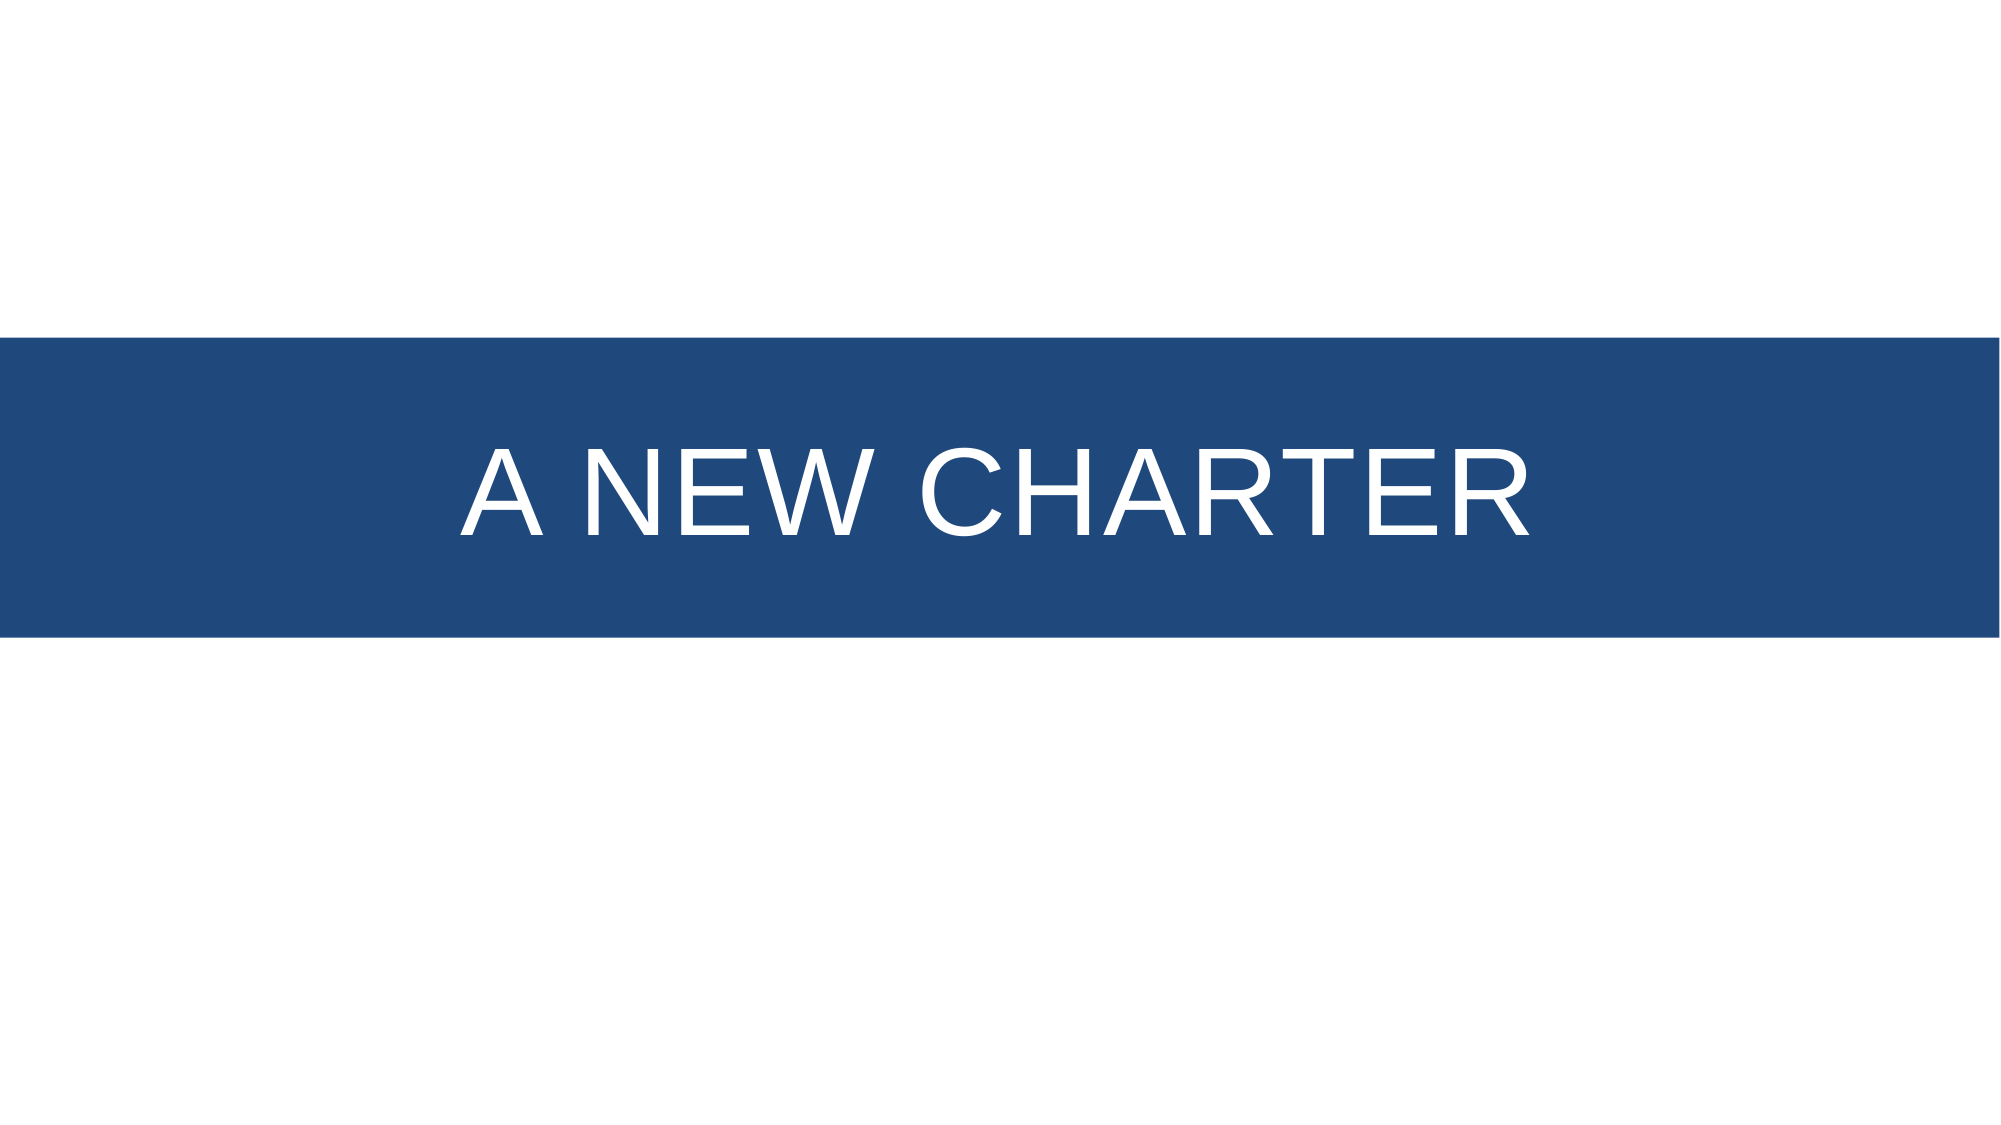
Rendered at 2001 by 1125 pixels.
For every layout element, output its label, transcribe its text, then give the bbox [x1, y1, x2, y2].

title A New Charter [136, 362, 1862, 638]
